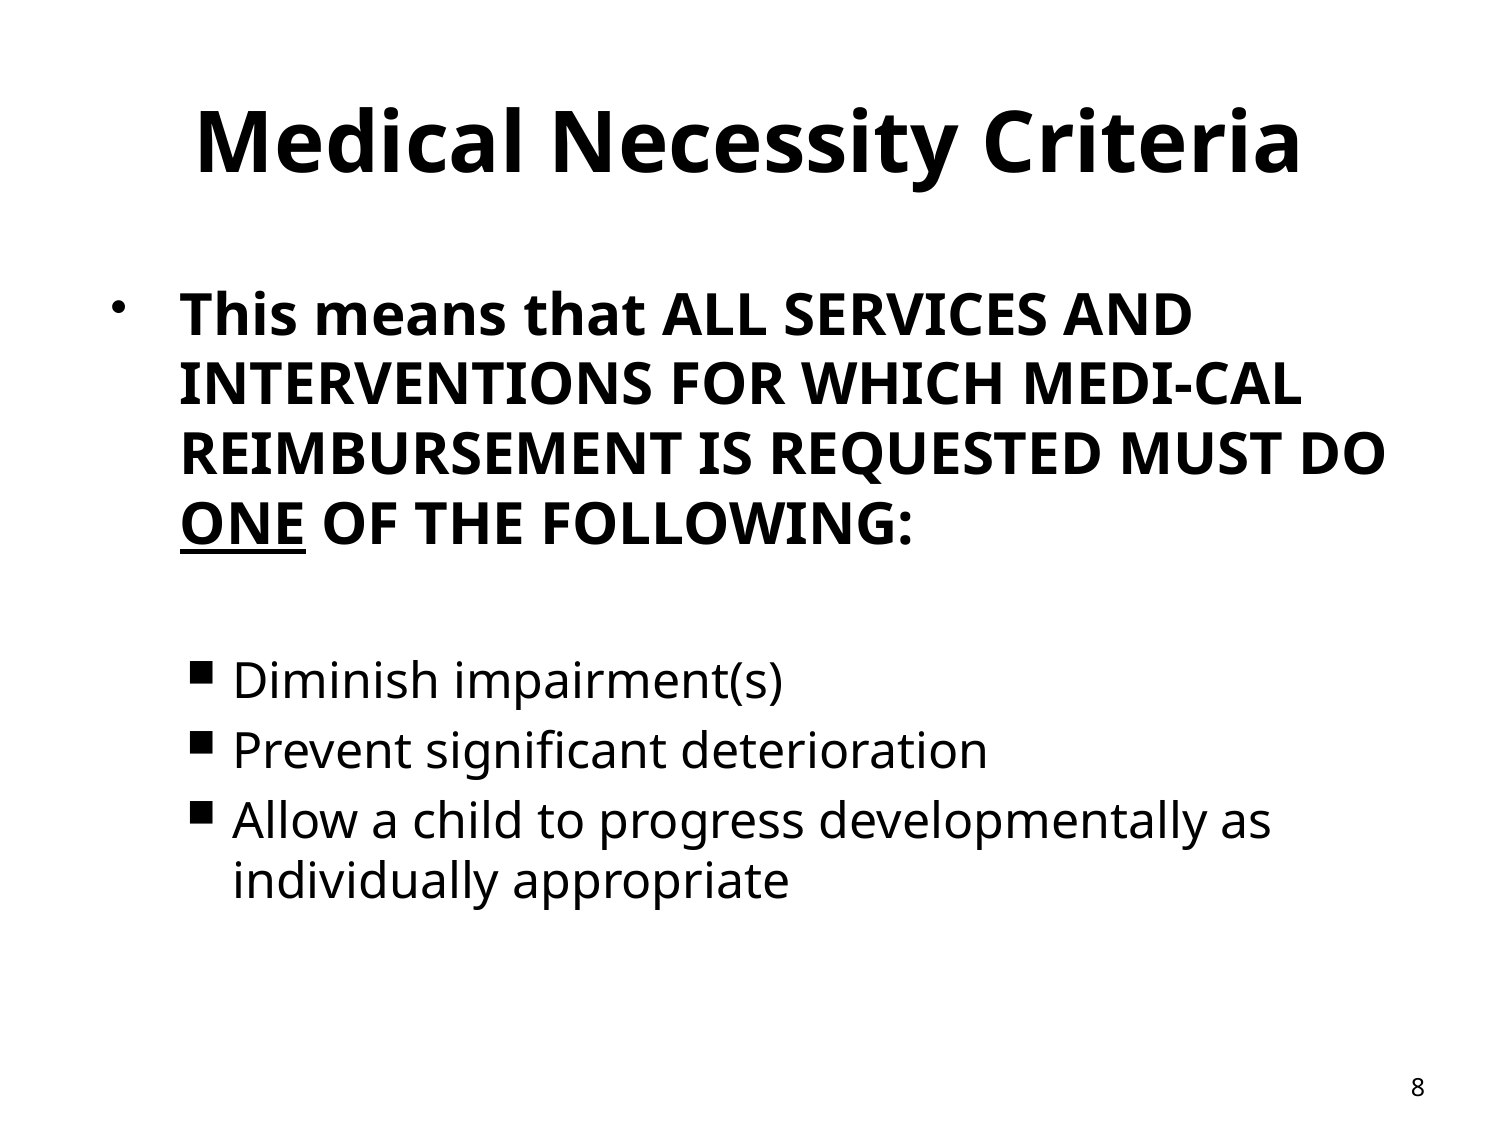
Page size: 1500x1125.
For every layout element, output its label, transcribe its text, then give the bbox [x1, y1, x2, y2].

slide_number 8 [1299, 1052, 1425, 1113]
title Medical Necessity Criteria [75, 45, 1425, 187]
list This means that ALL SERVICES AND INTERVENTIONS FOR WHICH MEDI-CAL REIMBURSEMENT IS REQUESTED MUST DO ONE OF THE FOLLOWING: Diminish impairment(s) Prevent significant deterioration Allow a child to progress developmentally as individually appropriate [75, 187, 1425, 1035]
